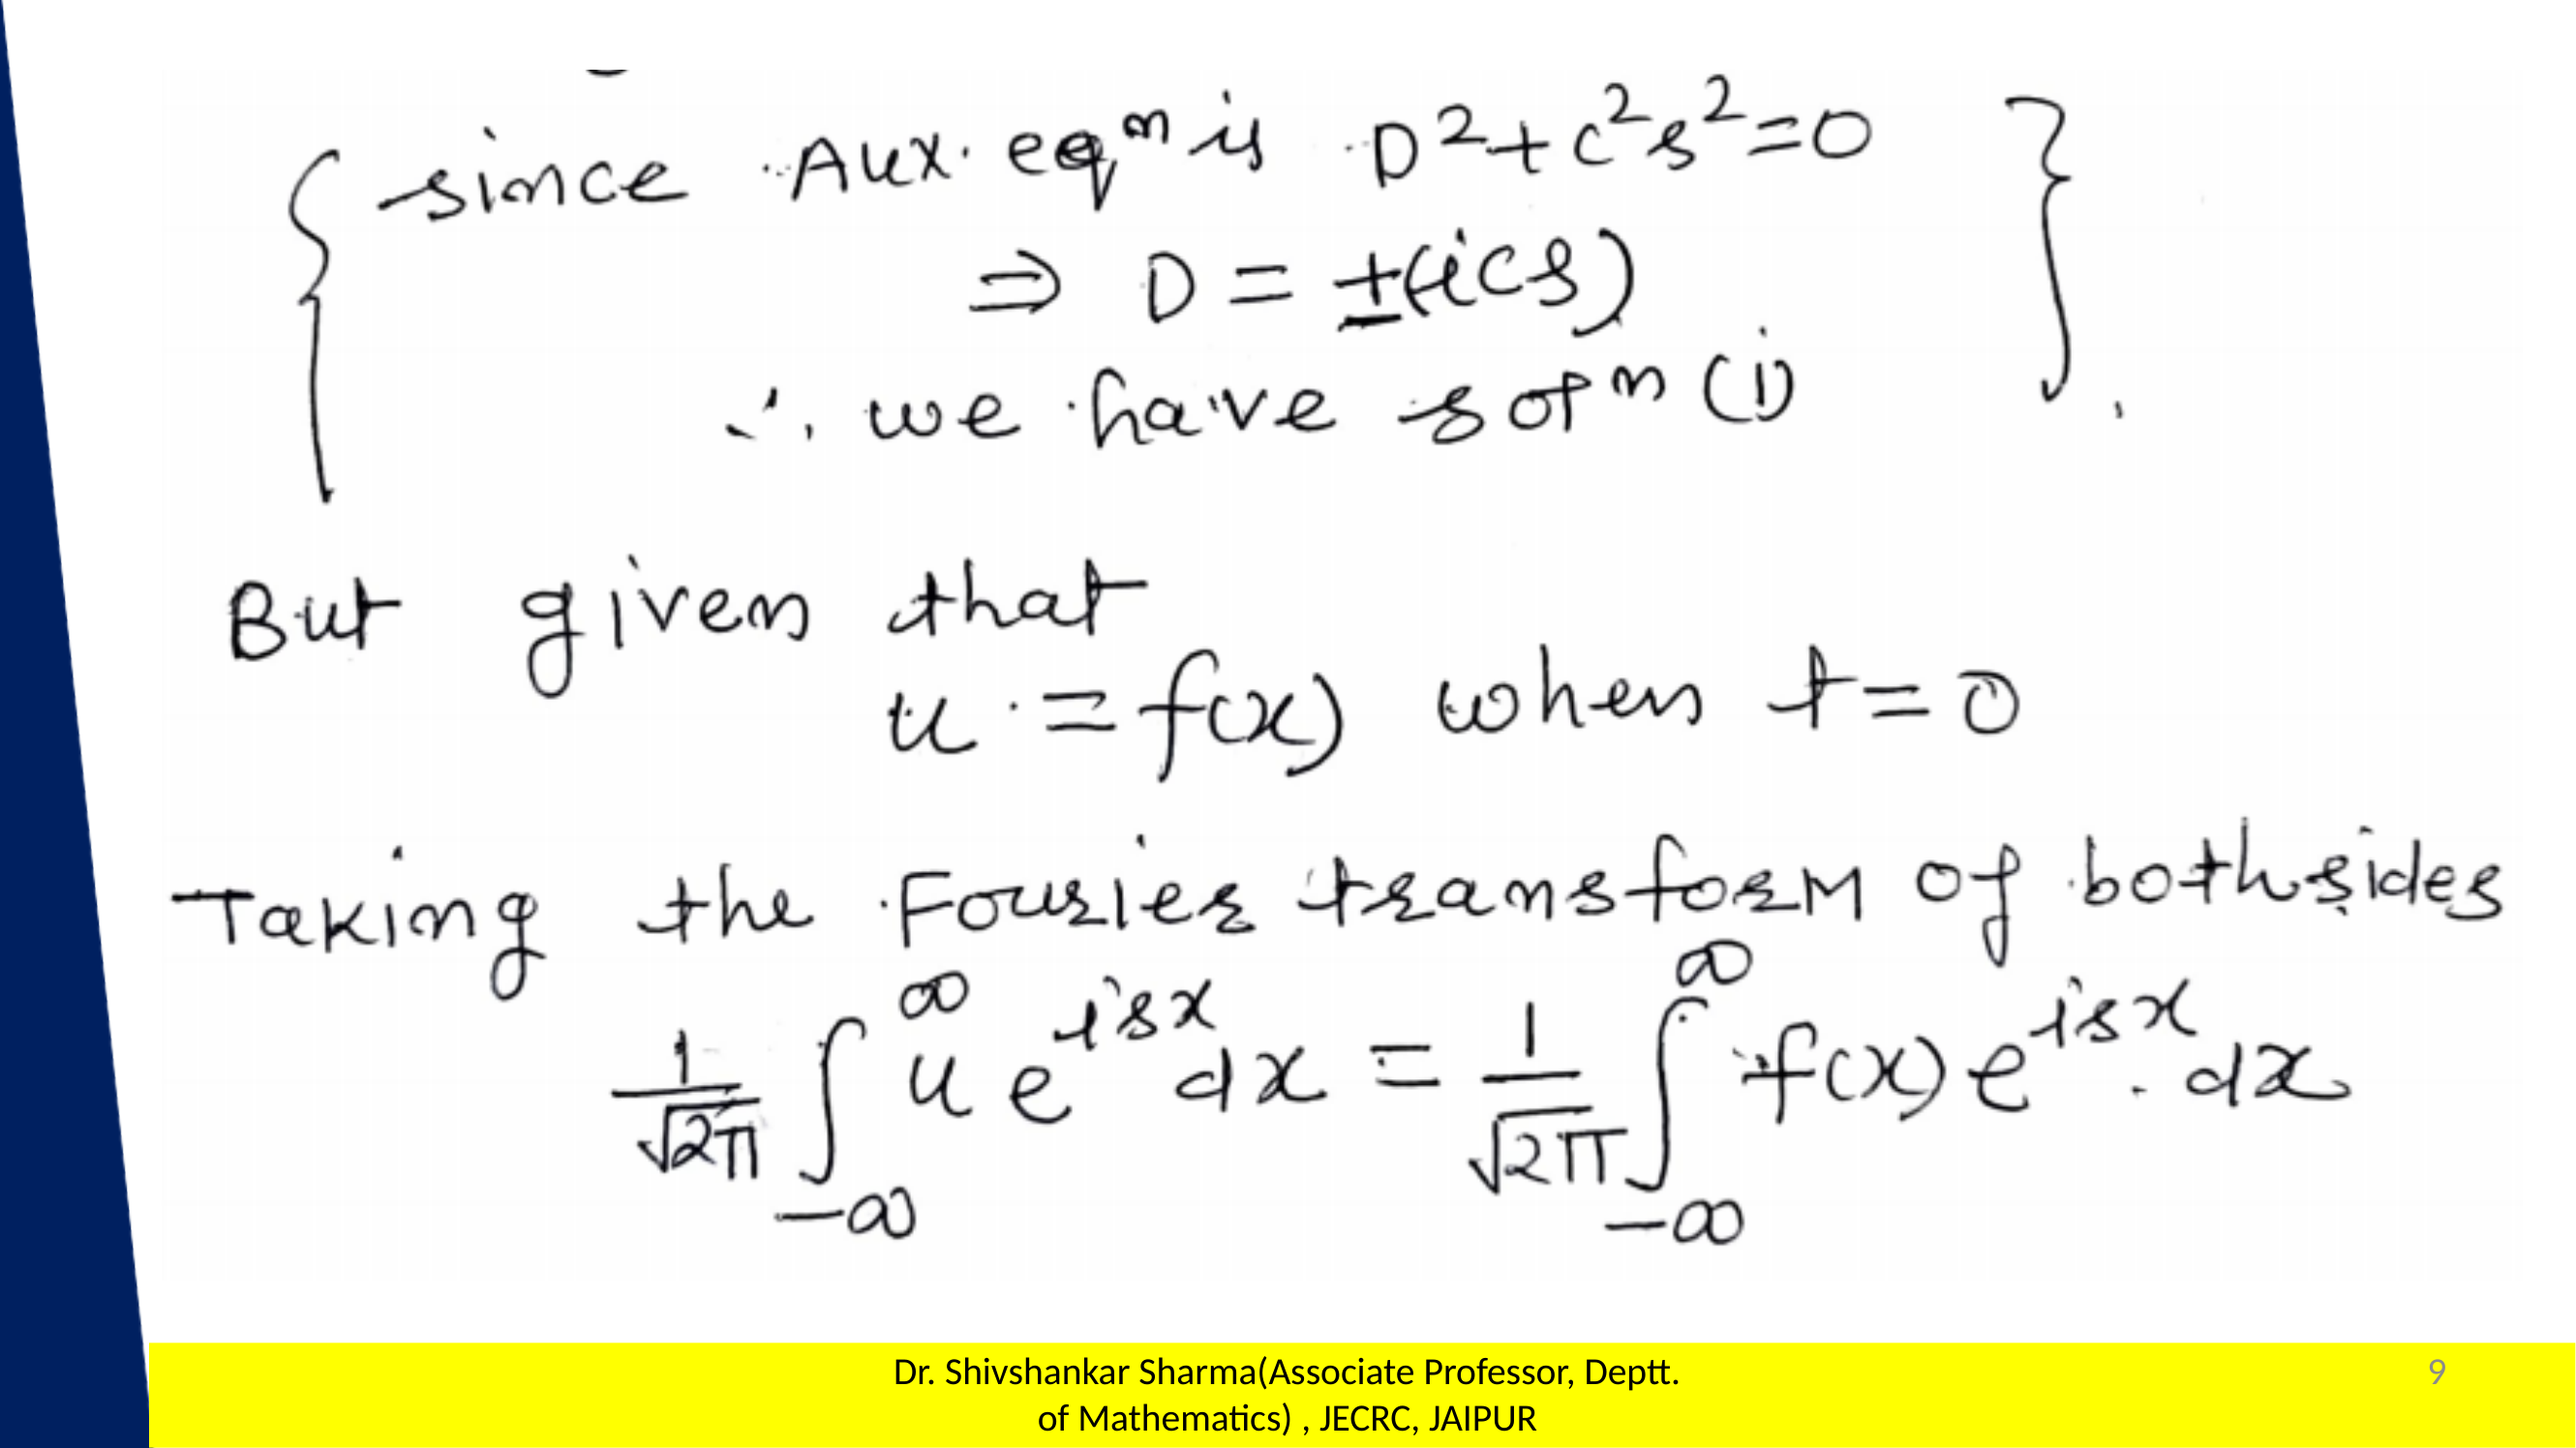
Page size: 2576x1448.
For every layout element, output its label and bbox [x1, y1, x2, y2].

text_box [0, 0, 2576, 1448]
picture [162, 70, 2523, 1282]
